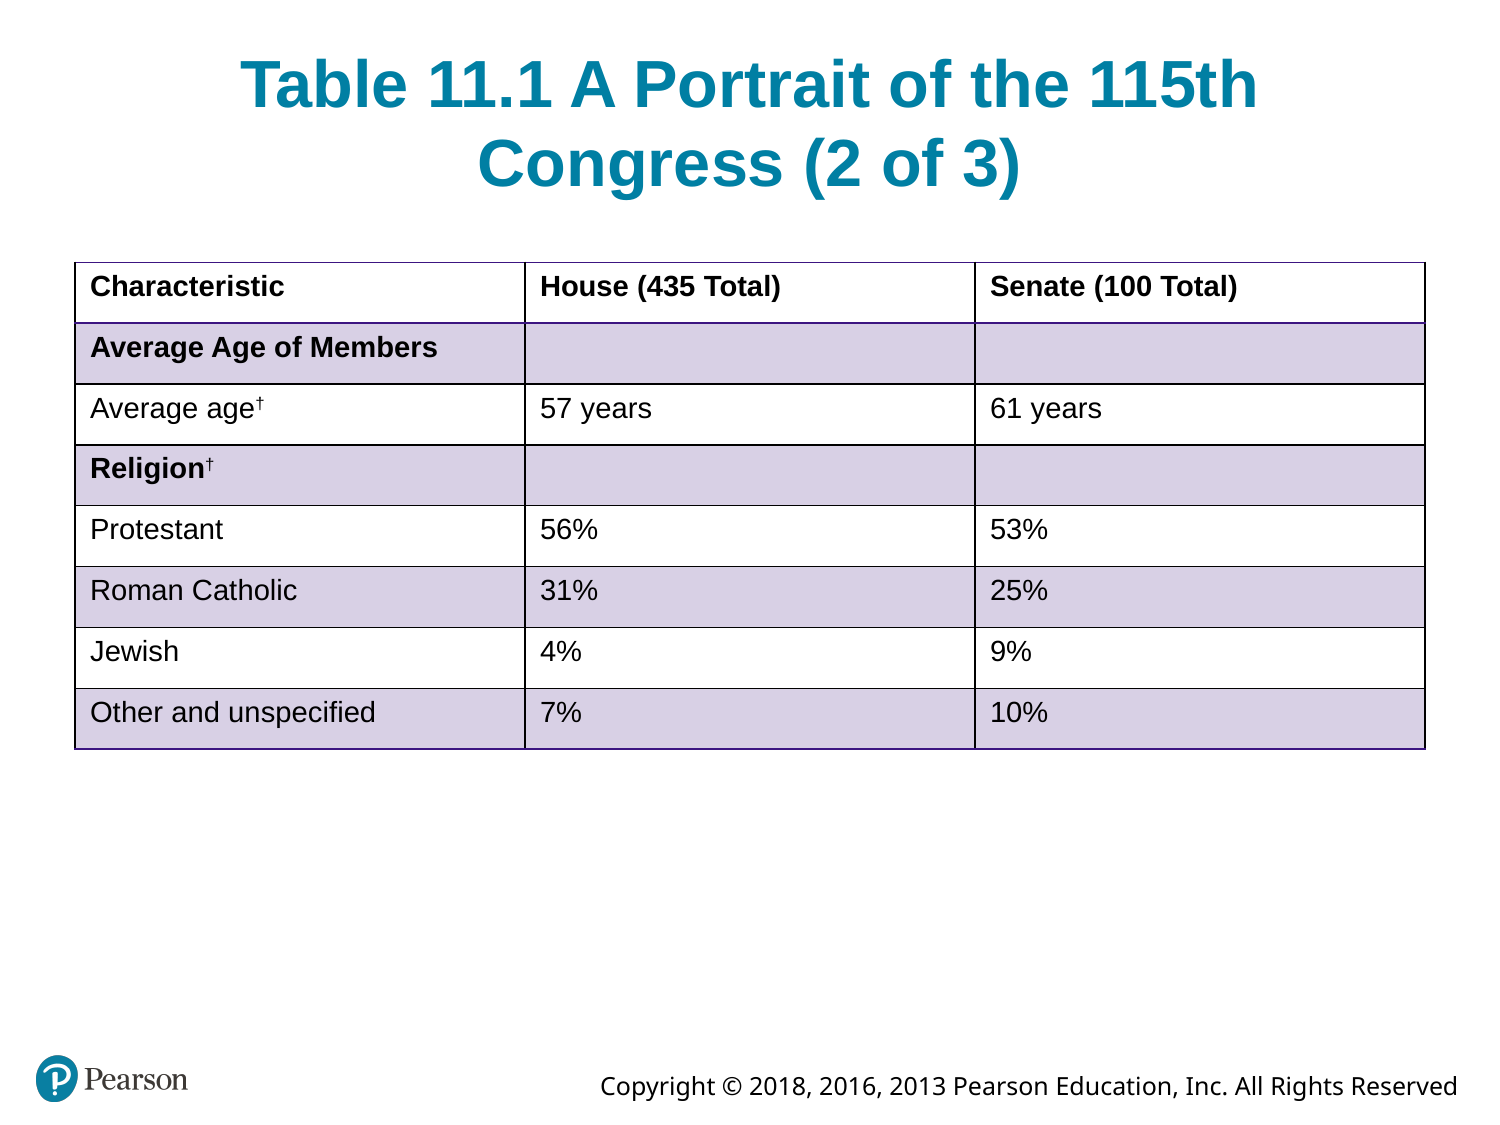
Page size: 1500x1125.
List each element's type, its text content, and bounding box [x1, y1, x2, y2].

table_header House (435 Total) [526, 263, 974, 322]
table_cell Religion† [76, 446, 524, 505]
table_cell 53% [976, 506, 1424, 566]
table_cell 10% [976, 689, 1424, 748]
table_cell 7% [526, 689, 974, 748]
table_header Characteristic [76, 263, 524, 322]
table_cell 4% [526, 628, 974, 688]
table_cell 56% [526, 506, 974, 566]
table_cell 25% [976, 567, 1424, 627]
table_cell 57 years [526, 385, 974, 444]
table_cell 61 years [976, 385, 1424, 444]
table_cell Other and unspecified [76, 689, 524, 748]
table_cell [976, 446, 1424, 505]
picture [36, 1055, 52, 1071]
table_cell Average age† [76, 385, 524, 444]
table_cell Jewish [76, 628, 524, 688]
table_cell Protestant [76, 506, 524, 566]
table_cell Roman Catholic [76, 567, 524, 627]
picture [36, 1088, 47, 1102]
table_cell Average Age of Members [76, 324, 524, 383]
table_cell [526, 446, 974, 505]
table_cell 31% [526, 567, 974, 627]
picture [62, 1055, 188, 1102]
table_cell 9% [976, 628, 1424, 688]
table_cell [976, 324, 1424, 383]
title Table 11.1 A Portrait of the 115th Congress (2 of 3) [75, 35, 1425, 216]
table_cell [526, 324, 974, 383]
table_header Senate (100 Total) [976, 263, 1424, 322]
picture [44, 1064, 70, 1089]
